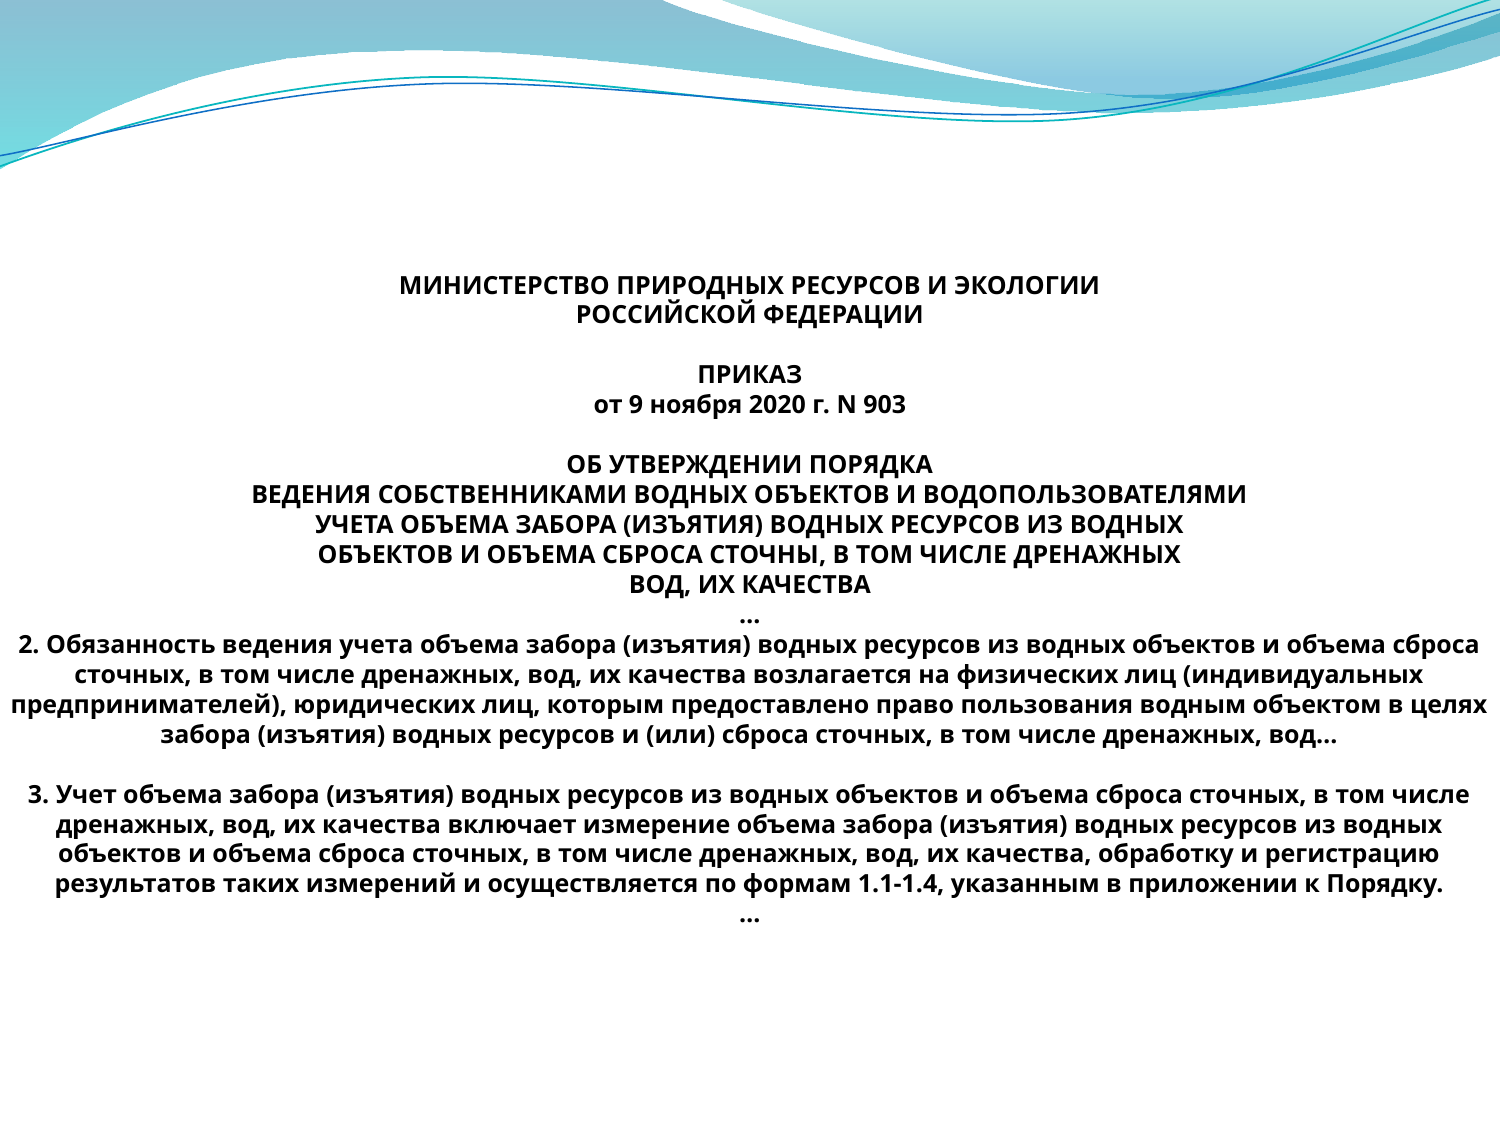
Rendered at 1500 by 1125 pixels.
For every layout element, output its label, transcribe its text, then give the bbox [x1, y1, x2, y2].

title МИНИСТЕРСТВО ПРИРОДНЫХ РЕСУРСОВ И ЭКОЛОГИИ РОССИЙСКОЙ ФЕДЕРАЦИИ ПРИКАЗ от 9 ноября 2020 г. N 903 ОБ УТВЕРЖДЕНИИ ПОРЯДКА ВЕДЕНИЯ СОБСТВЕННИКАМИ ВОДНЫХ ОБЪЕКТОВ И ВОДОПОЛЬЗОВАТЕЛЯМИ УЧЕТА ОБЪЕМА ЗАБОРА (ИЗЪЯТИЯ) ВОДНЫХ РЕСУРСОВ ИЗ ВОДНЫХ ОБЪЕКТОВ И ОБЪЕМА СБРОСА СТОЧНЫ, В ТОМ ЧИСЛЕ ДРЕНАЖНЫХ ВОД, ИХ КАЧЕСТВА … 2. Обязанность ведения учета объема забора (изъятия) водных ресурсов из водных объектов и объема сброса сточных, в том числе дренажных, вод, их качества возлагается на физических лиц (индивидуальных предпринимателей), юридических лиц, которым предоставлено право пользования водным объектом в целях забора (изъятия) водных ресурсов и (или) сброса сточных, в том числе дренажных, вод… 3. Учет объема забора (изъятия) водных ресурсов из водных объектов и объема сброса сточных, в том числе дренажных, вод, их качества включает измерение объема забора (изъятия) водных ресурсов из водных объектов и объема сброса сточных, в том числе дренажных, вод, их качества, обработку и регистрацию результатов таких измерений и осуществляется по формам 1.1-1.4, указанным в приложении к Порядку. … [0, 66, 1500, 988]
